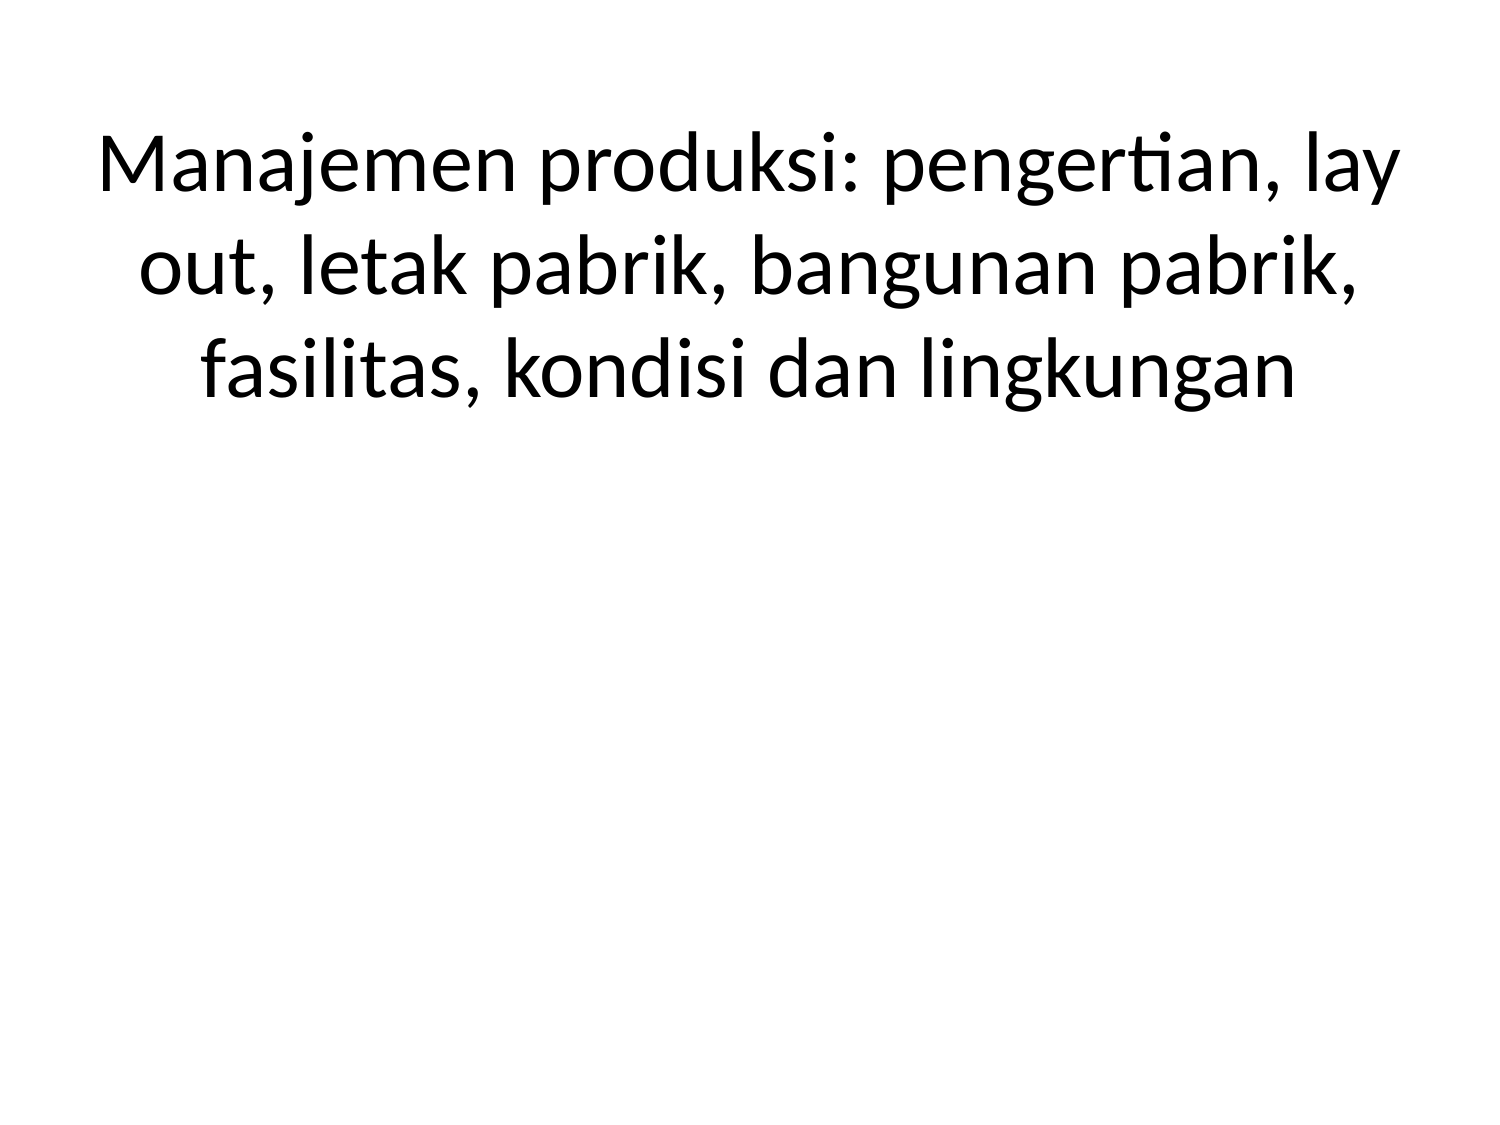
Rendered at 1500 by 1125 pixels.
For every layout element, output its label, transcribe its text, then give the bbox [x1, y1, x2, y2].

title Manajemen produksi: pengertian, lay out, letak pabrik, bangunan pabrik, fasilitas, kondisi dan lingkungan [75, 45, 1425, 475]
